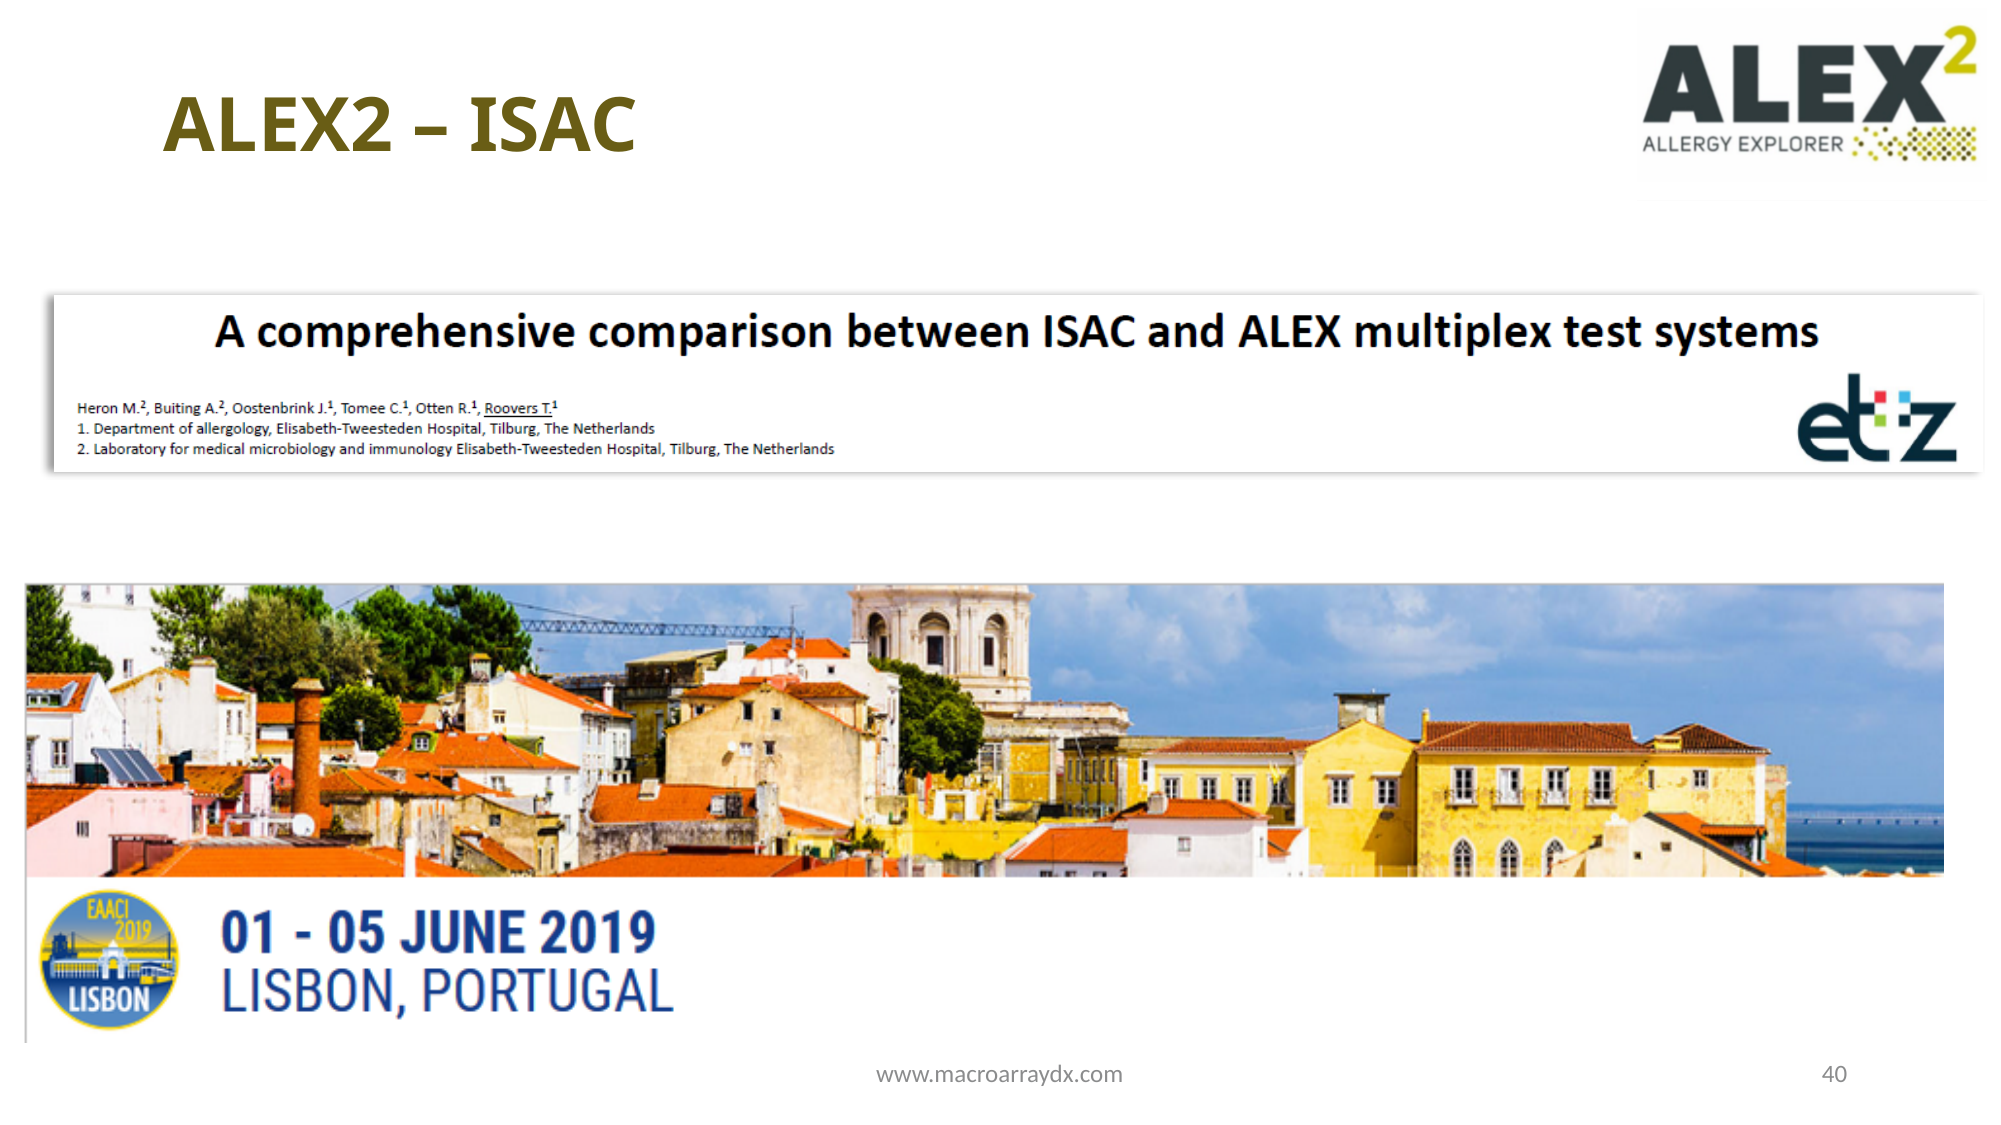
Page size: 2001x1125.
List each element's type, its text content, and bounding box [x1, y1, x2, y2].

slide_number 40 [1412, 1043, 1863, 1103]
footer www.macroarraydx.com [662, 1043, 1338, 1103]
picture [1637, 8, 1988, 202]
title ALEX2 – ISAC [149, 59, 1492, 195]
picture [54, 295, 1983, 472]
picture [0, 572, 1944, 1043]
